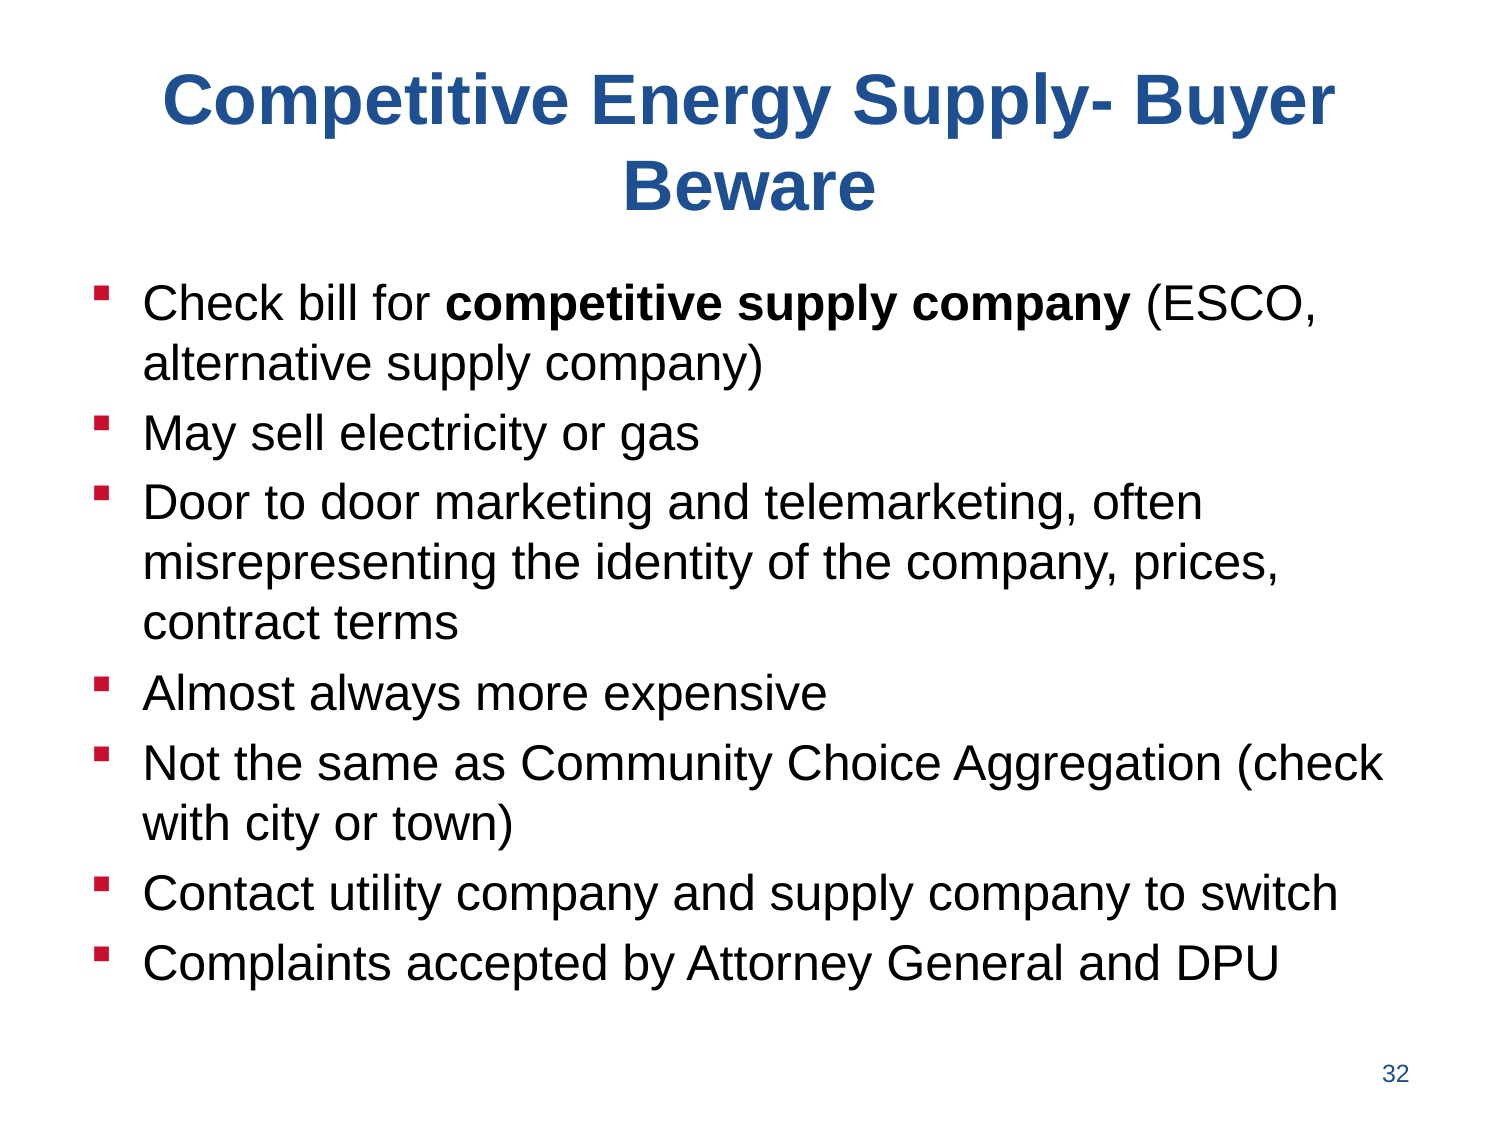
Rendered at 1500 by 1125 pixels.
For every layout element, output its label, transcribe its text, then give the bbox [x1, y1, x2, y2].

slide_number 32 [1074, 1042, 1425, 1103]
title Competitive Energy Supply- Buyer Beware [75, 45, 1425, 233]
list Check bill for competitive supply company (ESCO, alternative supply company) May sell electricity or gas Door to door marketing and telemarketing, often misrepresenting the identity of the company, prices, contract terms Almost always more expensive Not the same as Community Choice Aggregation (check with city or town) Contact utility company and supply company to switch Complaints accepted by Attorney General and DPU [75, 262, 1425, 1005]
